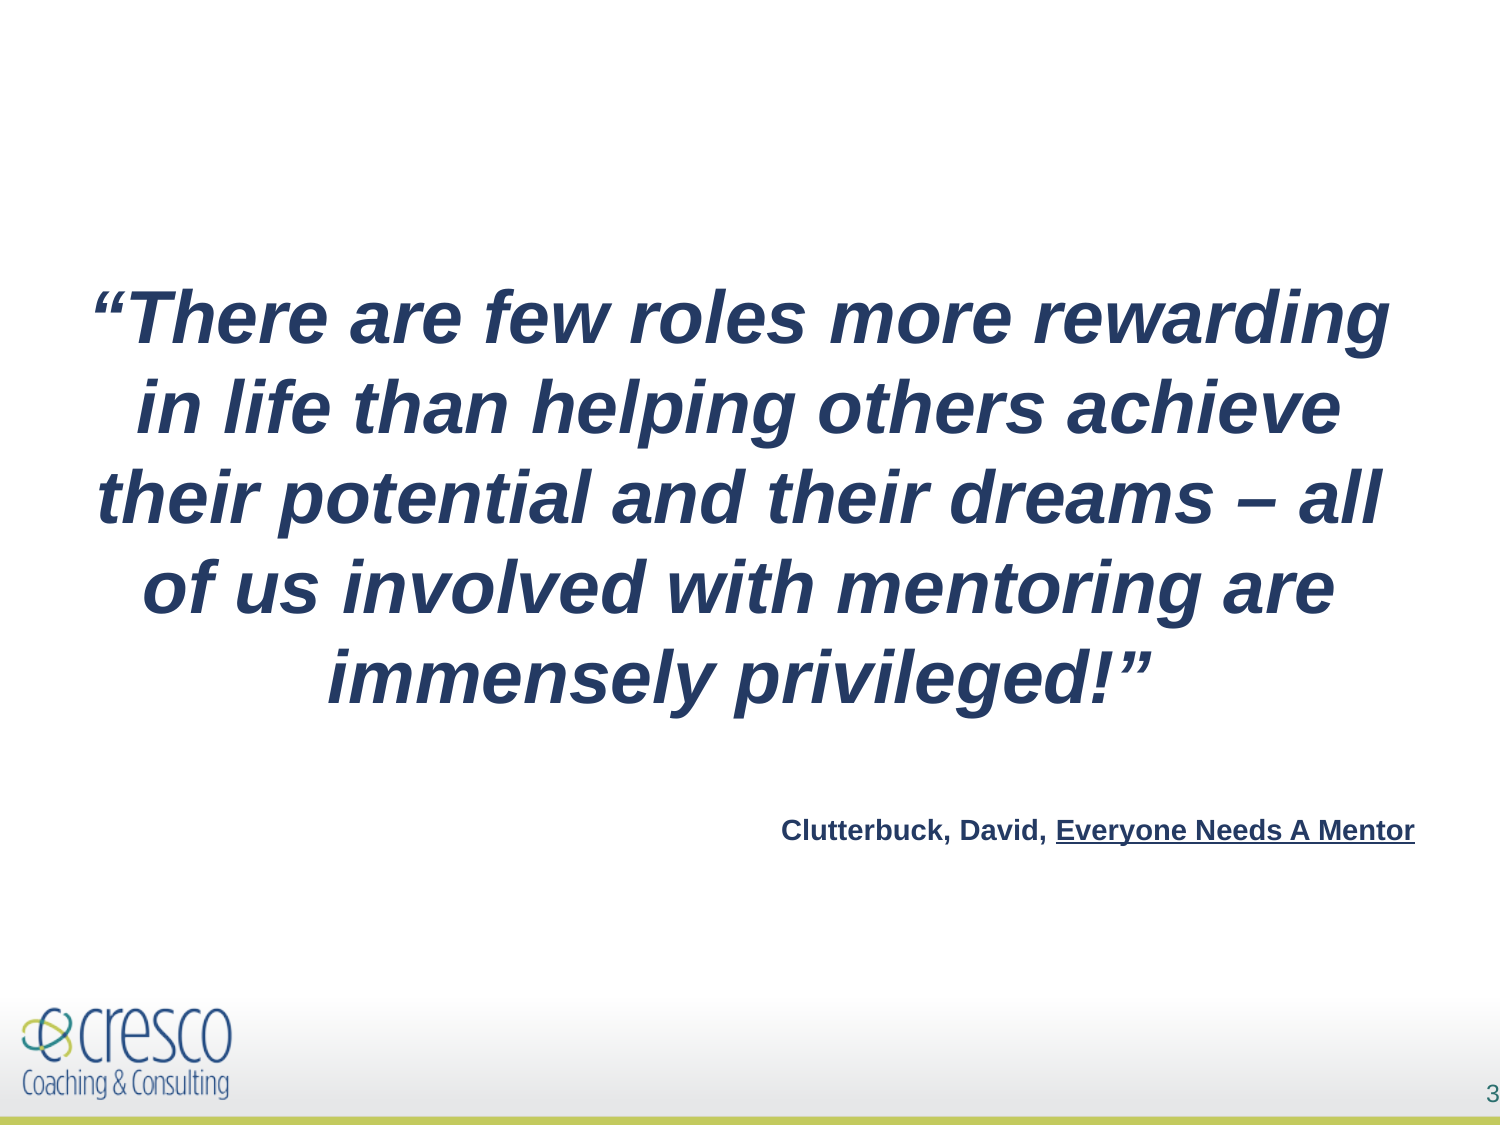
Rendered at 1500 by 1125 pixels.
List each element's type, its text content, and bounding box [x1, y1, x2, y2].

slide_number 3 [1386, 1076, 1500, 1107]
picture [0, 0, 1500, 1125]
subtitle “There are few roles more rewarding in life than helping others achieve their potential and their dreams – all of us involved with mentoring are immensely privileged!” Clutterbuck, David, Everyone Needs A Mentor [64, 268, 1416, 909]
